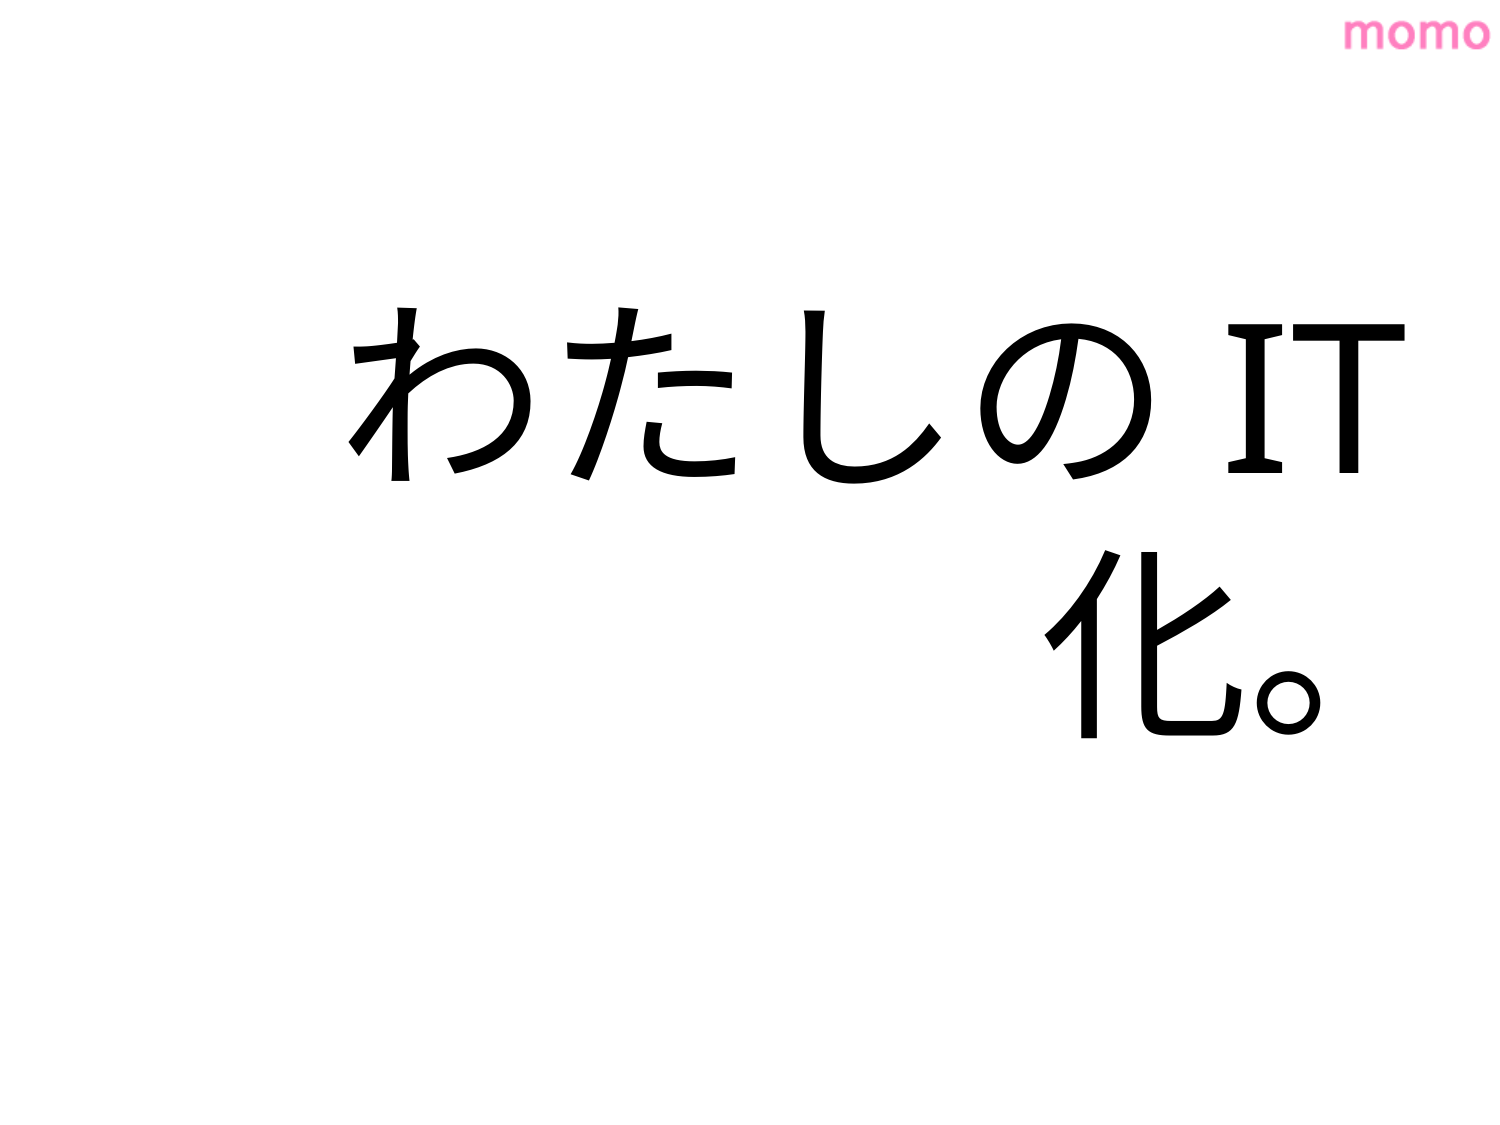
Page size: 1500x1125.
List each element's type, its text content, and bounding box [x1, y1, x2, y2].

picture [1333, 3, 1500, 63]
title わたしのIT化。 [29, 257, 1471, 772]
